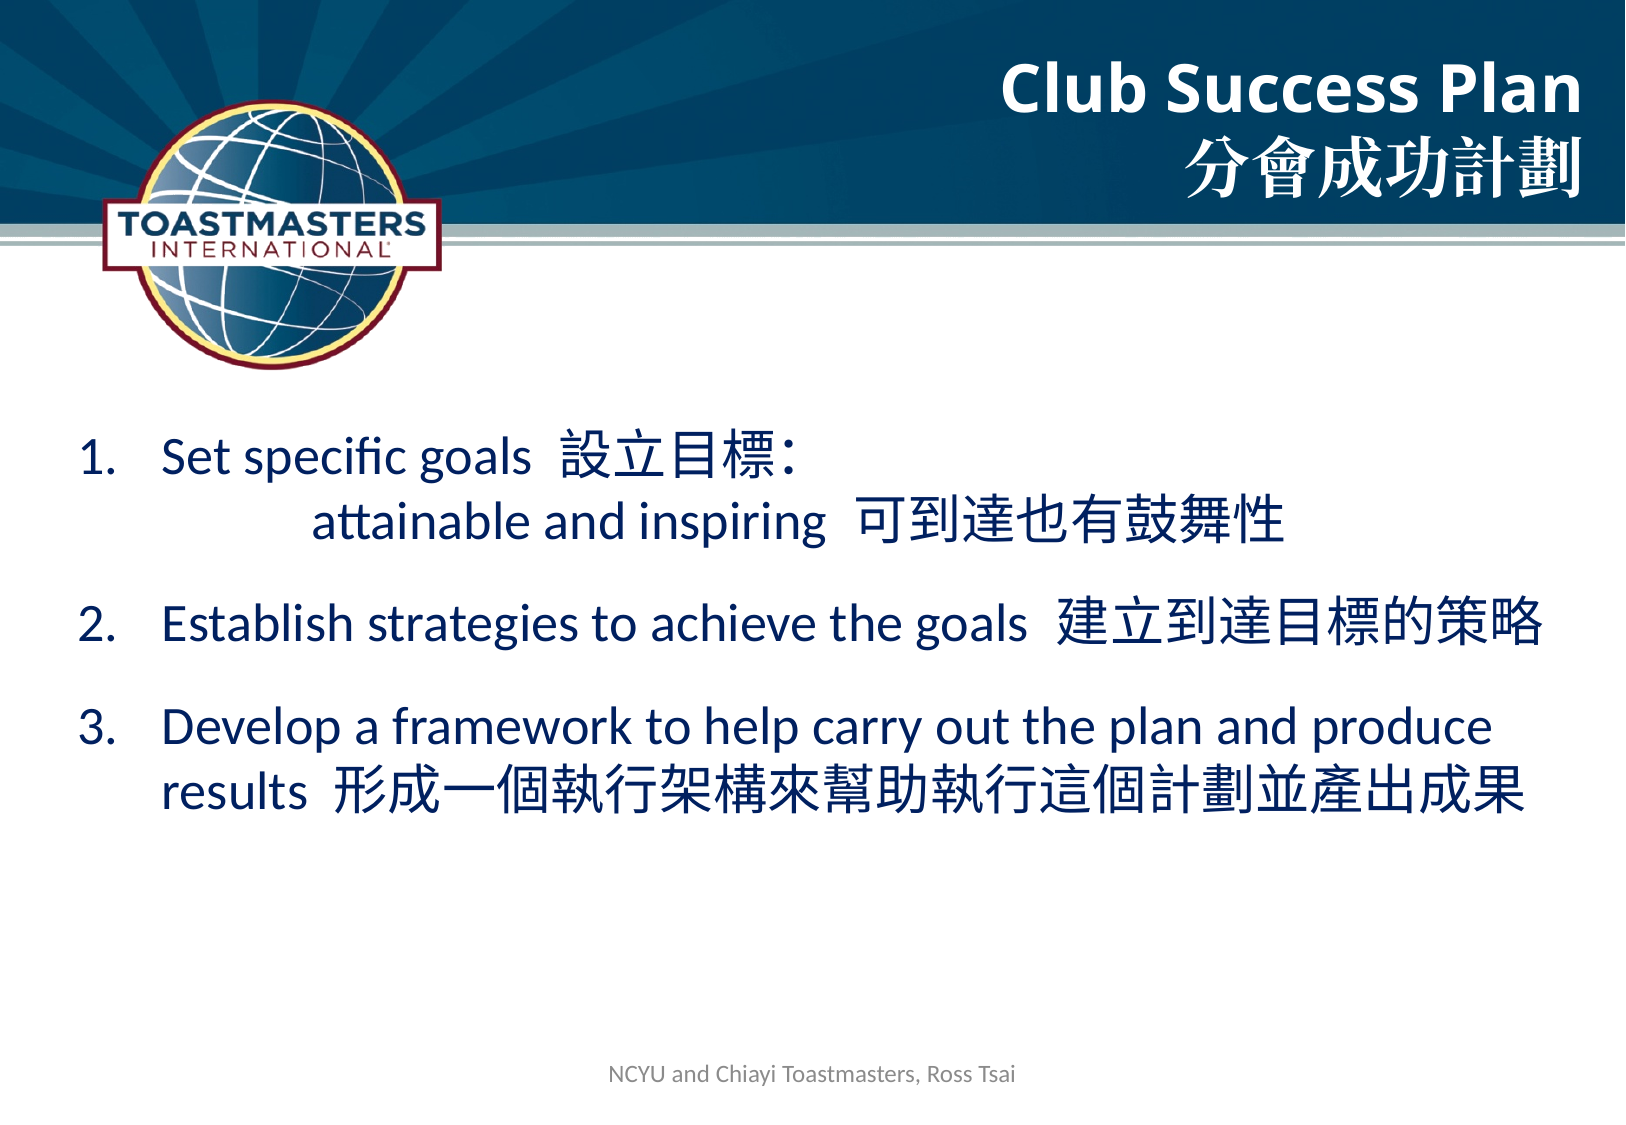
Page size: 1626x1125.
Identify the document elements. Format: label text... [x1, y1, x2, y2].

text_box Set specific goals 設立目標： attainable and inspiring 可到達也有鼓舞性 Establish strategies to achieve the goals 建立到達目標的策略 Develop a framework to help carry out the plan and produce results 形成一個執行架構來幫助執行這個計劃並產出成果 [62, 412, 1563, 828]
footer NCYU and Chiayi Toastmasters, Ross Tsai [555, 1042, 1070, 1103]
picture [0, 0, 1625, 376]
